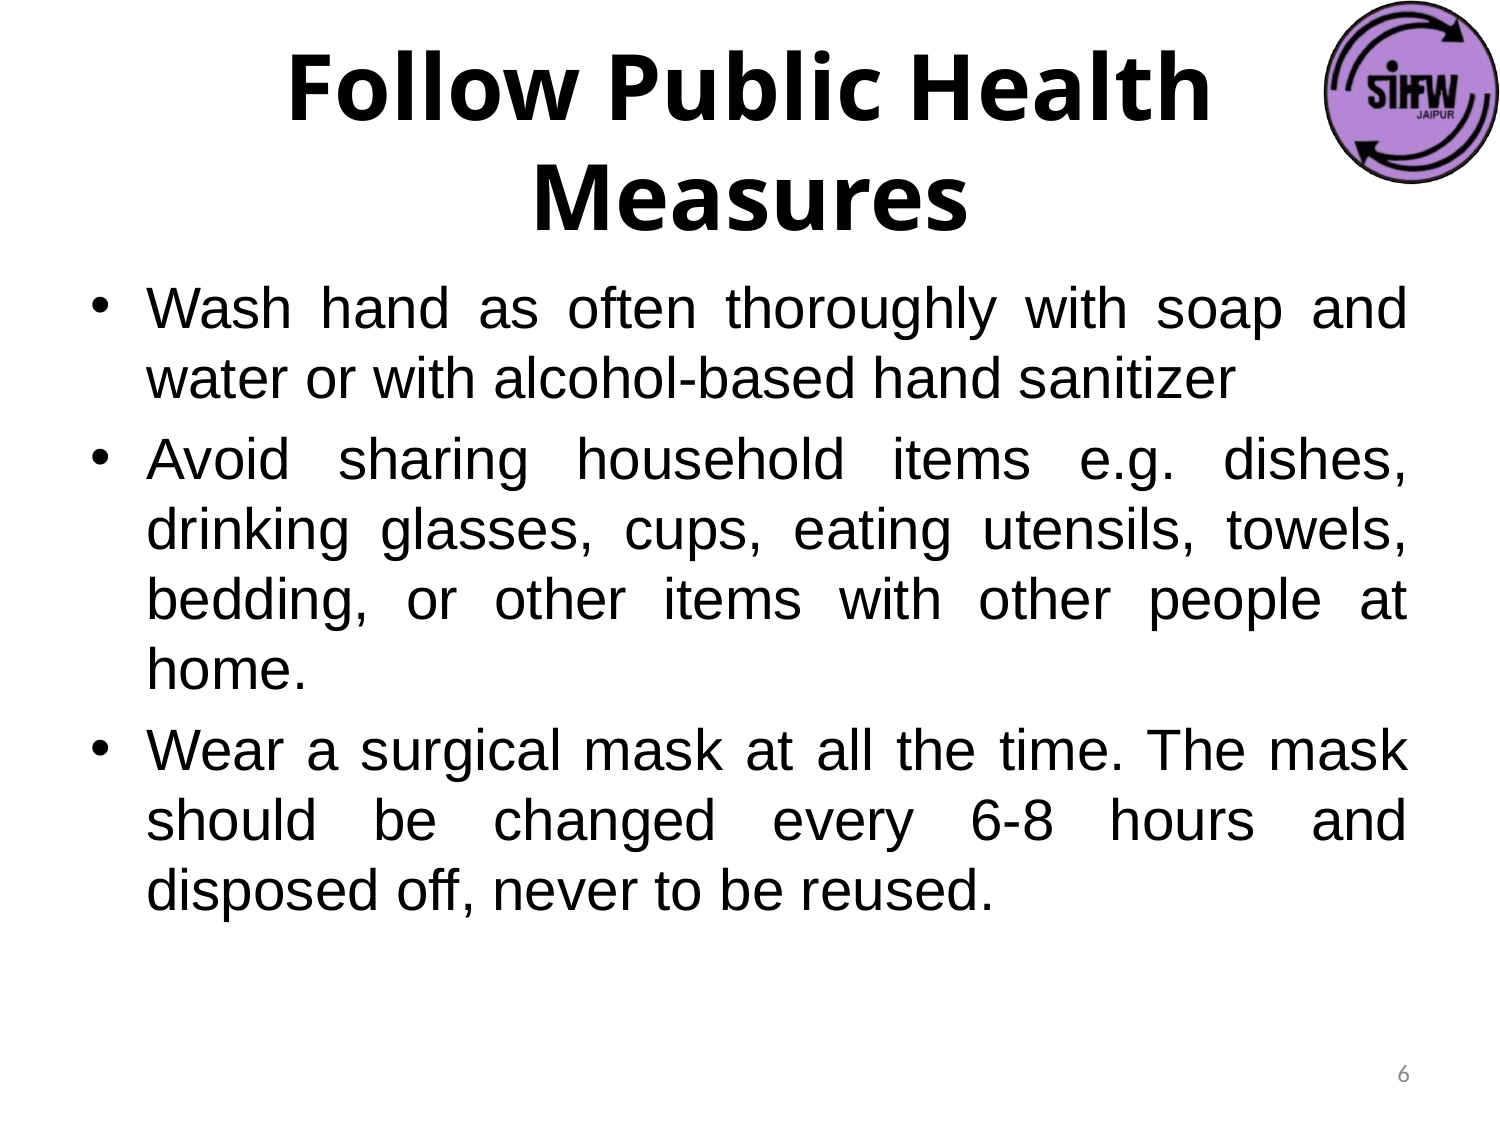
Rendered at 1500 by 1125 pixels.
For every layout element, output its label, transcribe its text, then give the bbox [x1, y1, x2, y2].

slide_number 6 [1074, 1042, 1425, 1103]
picture [1322, 0, 1500, 186]
title Follow Public Health Measures [75, 45, 1425, 233]
list Wash hand as often thoroughly with soap and water or with alcohol-based hand sanitizer Avoid sharing household items e.g. dishes, drinking glasses, cups, eating utensils, towels, bedding, or other items with other people at home. Wear a surgical mask at all the time. The mask should be changed every 6-8 hours and disposed off, never to be reused. [75, 262, 1425, 1005]
